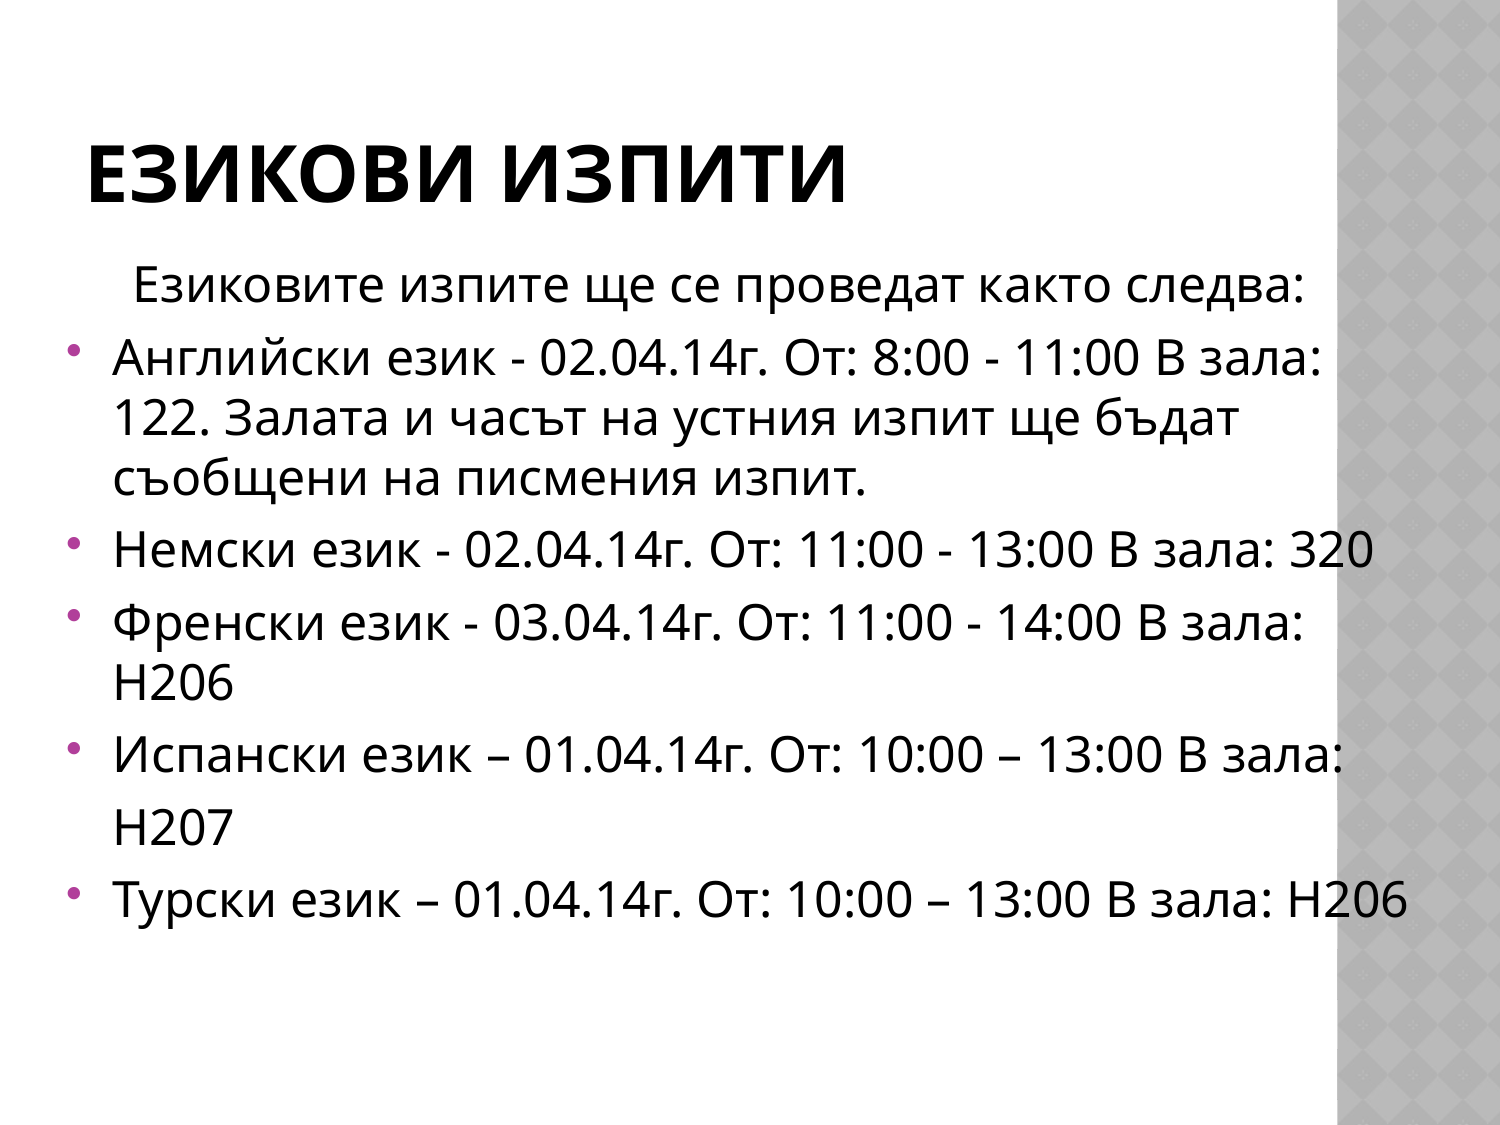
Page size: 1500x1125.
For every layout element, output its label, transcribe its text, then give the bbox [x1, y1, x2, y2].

list Езиковите изпите ще се проведат както следва: Английски език - 02.04.14г. От: 8:00 - 11:00 В зала: 122. Залата и часът на устния изпит ще бъдат съобщени на писмения изпит. Немски език - 02.04.14г. От: 11:00 - 13:00 В зала: 320 Френски език - 03.04.14г. От: 11:00 - 14:00 В зала: H206 Испански език – 01.04.14г. От: 10:00 – 13:00 В зала: H207 Турски език – 01.04.14г. От: 10:00 – 13:00 В зала: Н206 [53, 172, 1427, 1035]
title Езикови изпити [76, 30, 1427, 172]
